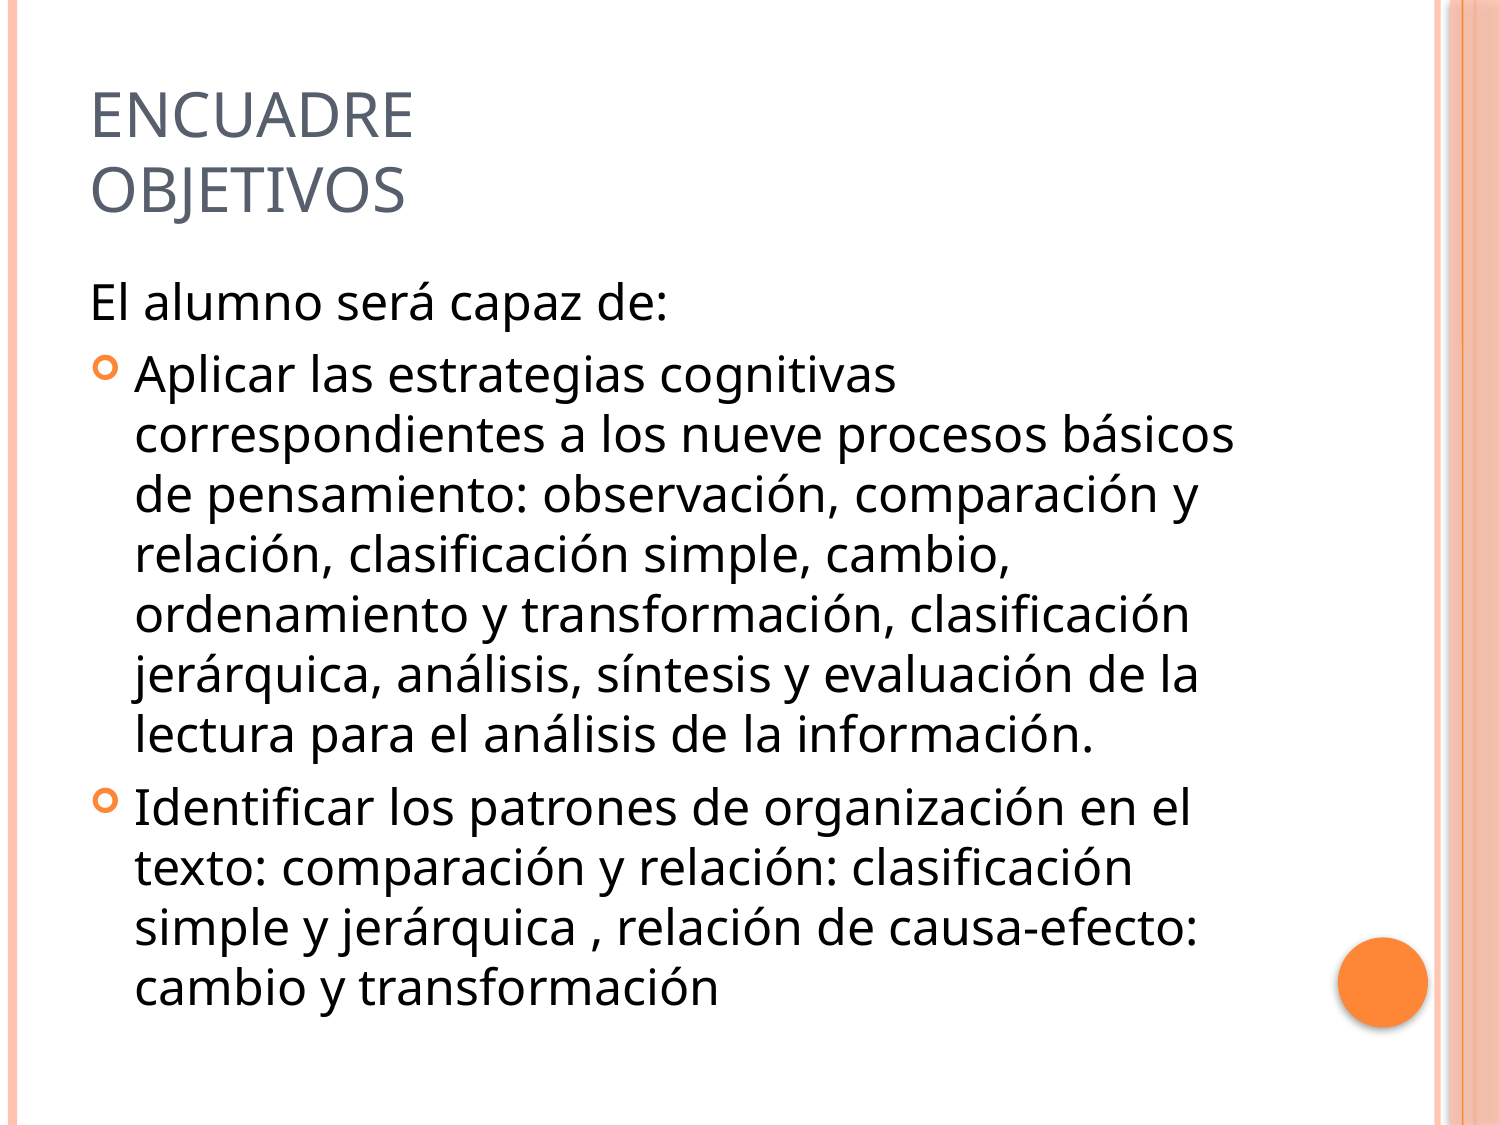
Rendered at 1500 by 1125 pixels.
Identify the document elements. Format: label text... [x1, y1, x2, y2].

title ENCUADRE objetivos [75, 45, 1300, 233]
list El alumno será capaz de: Aplicar las estrategias cognitivas correspondientes a los nueve procesos básicos de pensamiento: observación, comparación y relación, clasificación simple, cambio, ordenamiento y transformación, clasificación jerárquica, análisis, síntesis y evaluación de la lectura para el análisis de la información. Identificar los patrones de organización en el texto: comparación y relación: clasificación simple y jerárquica , relación de causa-efecto: cambio y transformación [75, 262, 1300, 1062]
